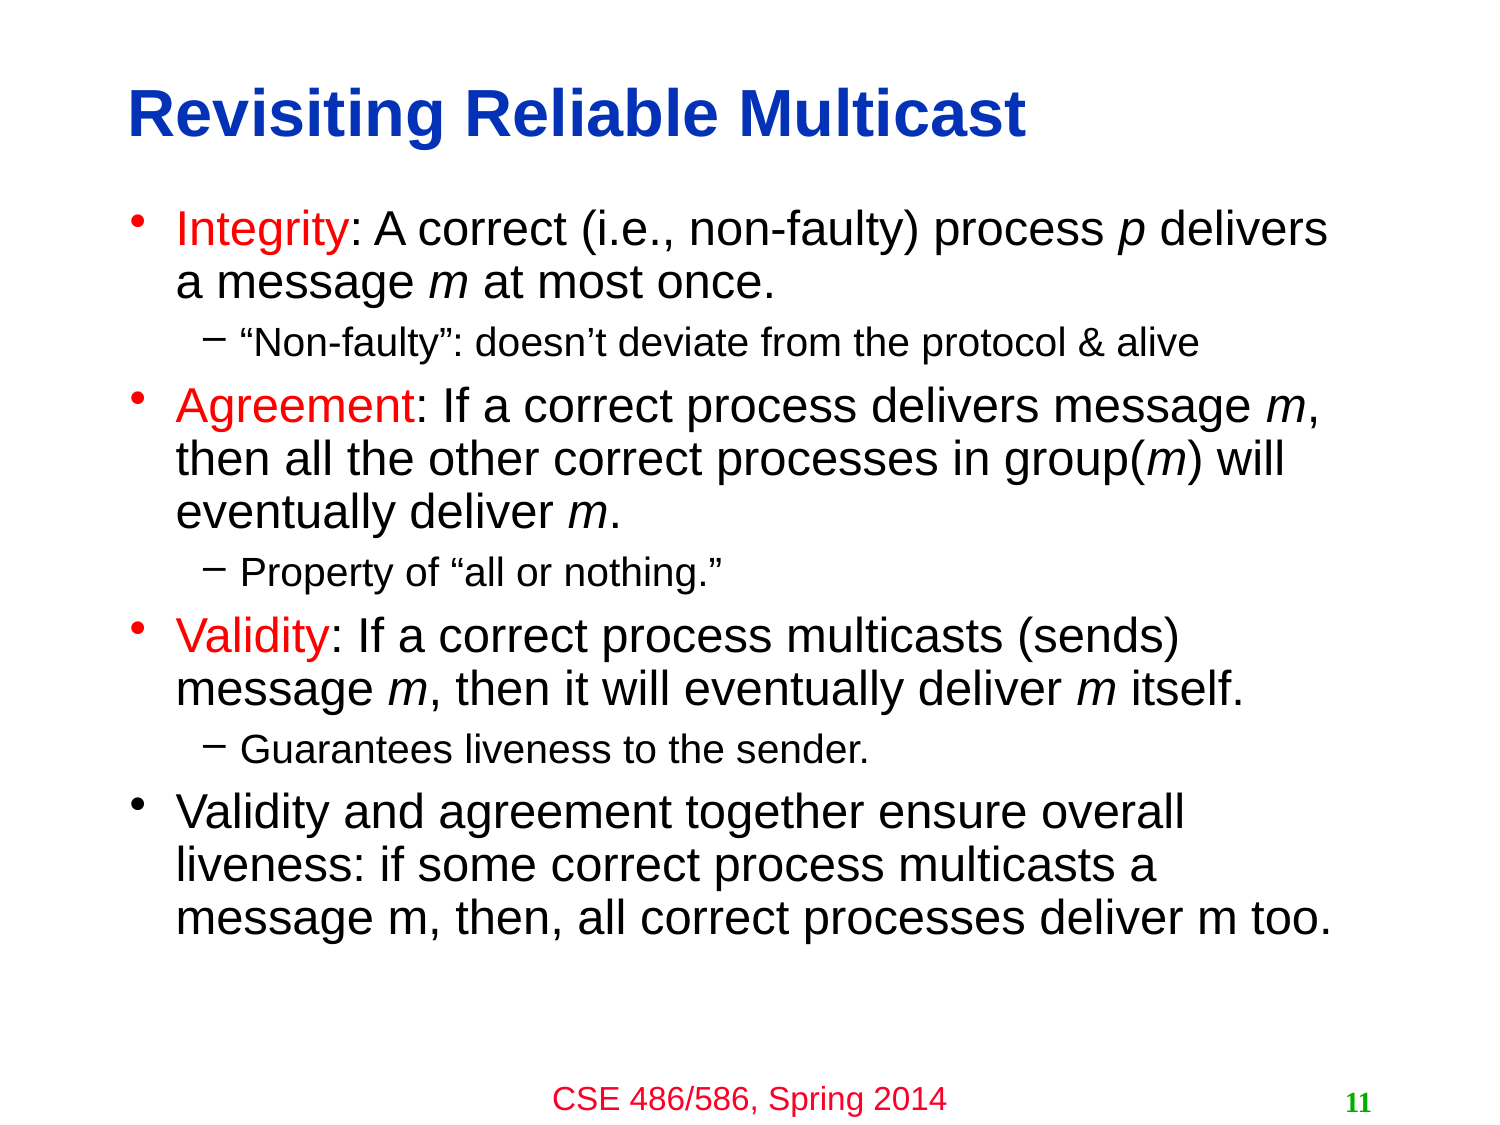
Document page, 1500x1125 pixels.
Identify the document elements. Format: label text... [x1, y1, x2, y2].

title Revisiting Reliable Multicast [112, 53, 1310, 176]
slide_number 11 [1074, 1076, 1388, 1125]
list Integrity: A correct (i.e., non-faulty) process p delivers a message m at most once. “Non-faulty”: doesn’t deviate from the protocol & alive Agreement: If a correct process delivers message m, then all the other correct processes in group(m) will eventually deliver m. Property of “all or nothing.” Validity: If a correct process multicasts (sends) message m, then it will eventually deliver m itself. Guarantees liveness to the sender. Validity and agreement together ensure overall liveness: if some correct process multicasts a message m, then, all correct processes deliver m too. [114, 195, 1376, 1005]
